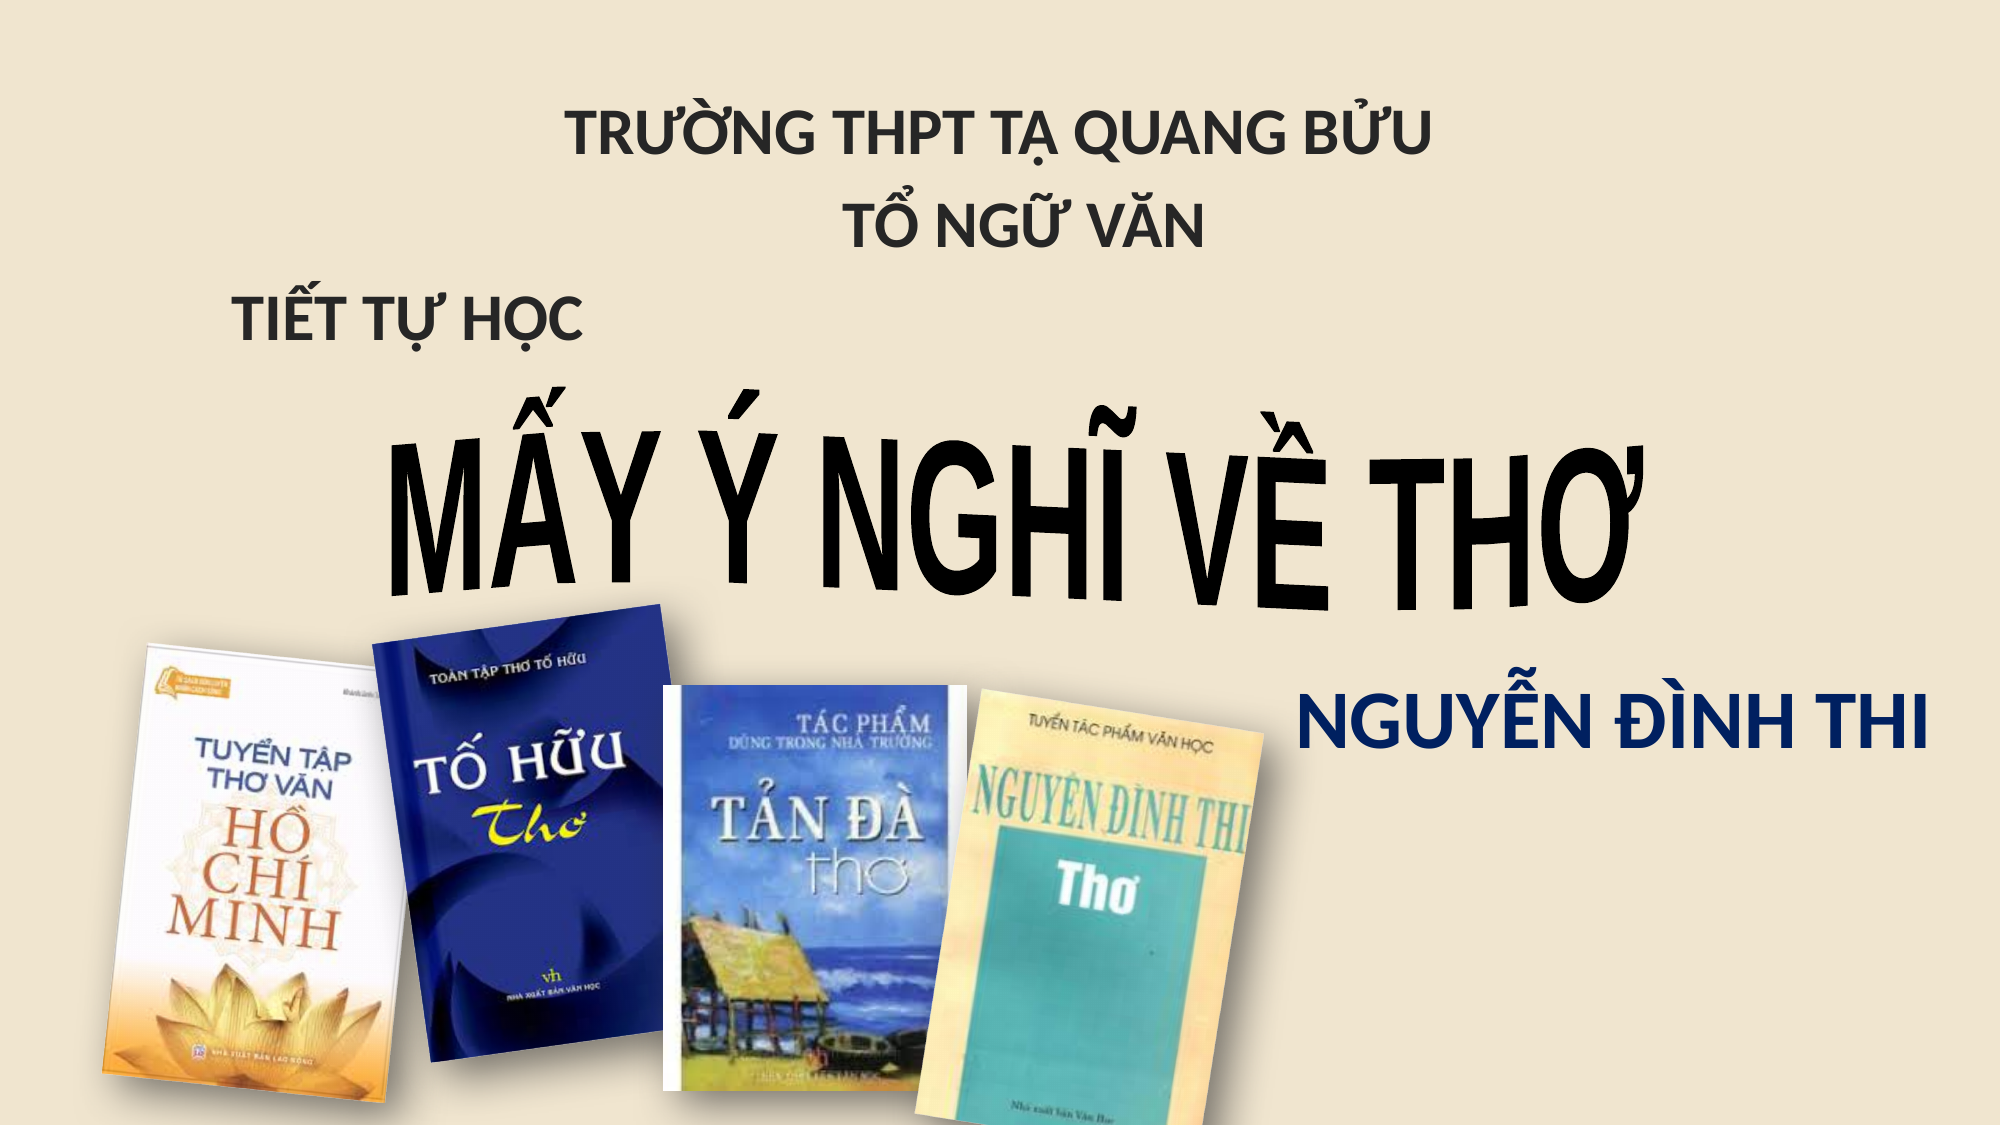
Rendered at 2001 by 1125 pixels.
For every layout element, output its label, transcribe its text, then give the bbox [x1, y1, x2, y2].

text_box NGUYỄN ĐÌNH THI [1279, 657, 1947, 773]
text_box TỔ NGỮ VĂN [827, 173, 1223, 269]
text_box TRƯỜNG THPT TẠ QUANG BỬU [549, 80, 1451, 175]
picture [102, 604, 1263, 1125]
text_box TIẾT TỰ HỌC [216, 266, 600, 362]
